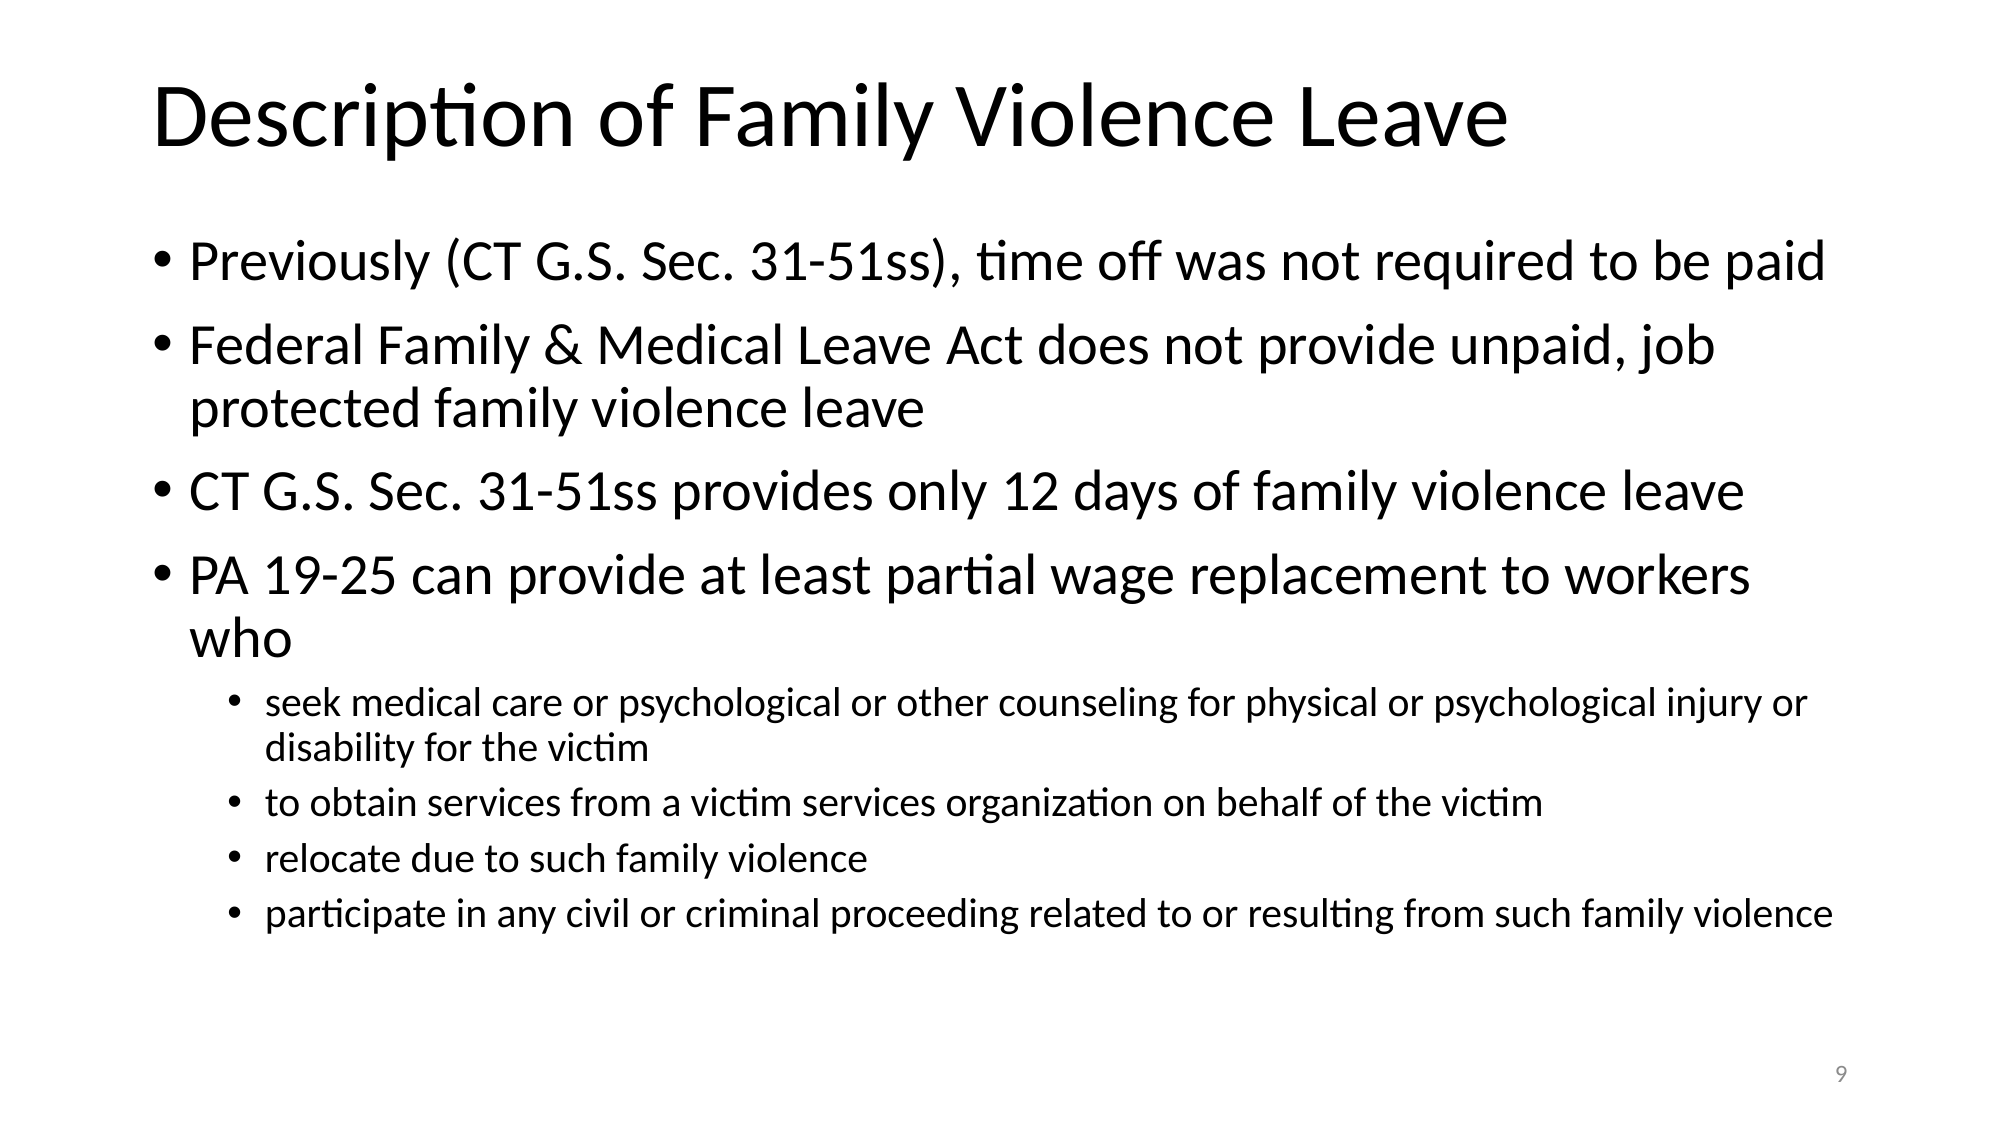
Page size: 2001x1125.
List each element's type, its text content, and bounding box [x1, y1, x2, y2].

title Description of Family Violence Leave [137, 59, 1863, 182]
slide_number 9 [1412, 1042, 1863, 1103]
list Previously (CT G.S. Sec. 31-51ss), time off was not required to be paid Federal Family & Medical Leave Act does not provide unpaid, job protected family violence leave CT G.S. Sec. 31-51ss provides only 12 days of family violence leave PA 19-25 can provide at least partial wage replacement to workers who seek medical care or psychological or other counseling for physical or psychological injury or disability for the victim to obtain services from a victim services organization on behalf of the victim relocate due to such family violence participate in any civil or criminal proceeding related to or resulting from such family violence [137, 222, 1863, 1014]
